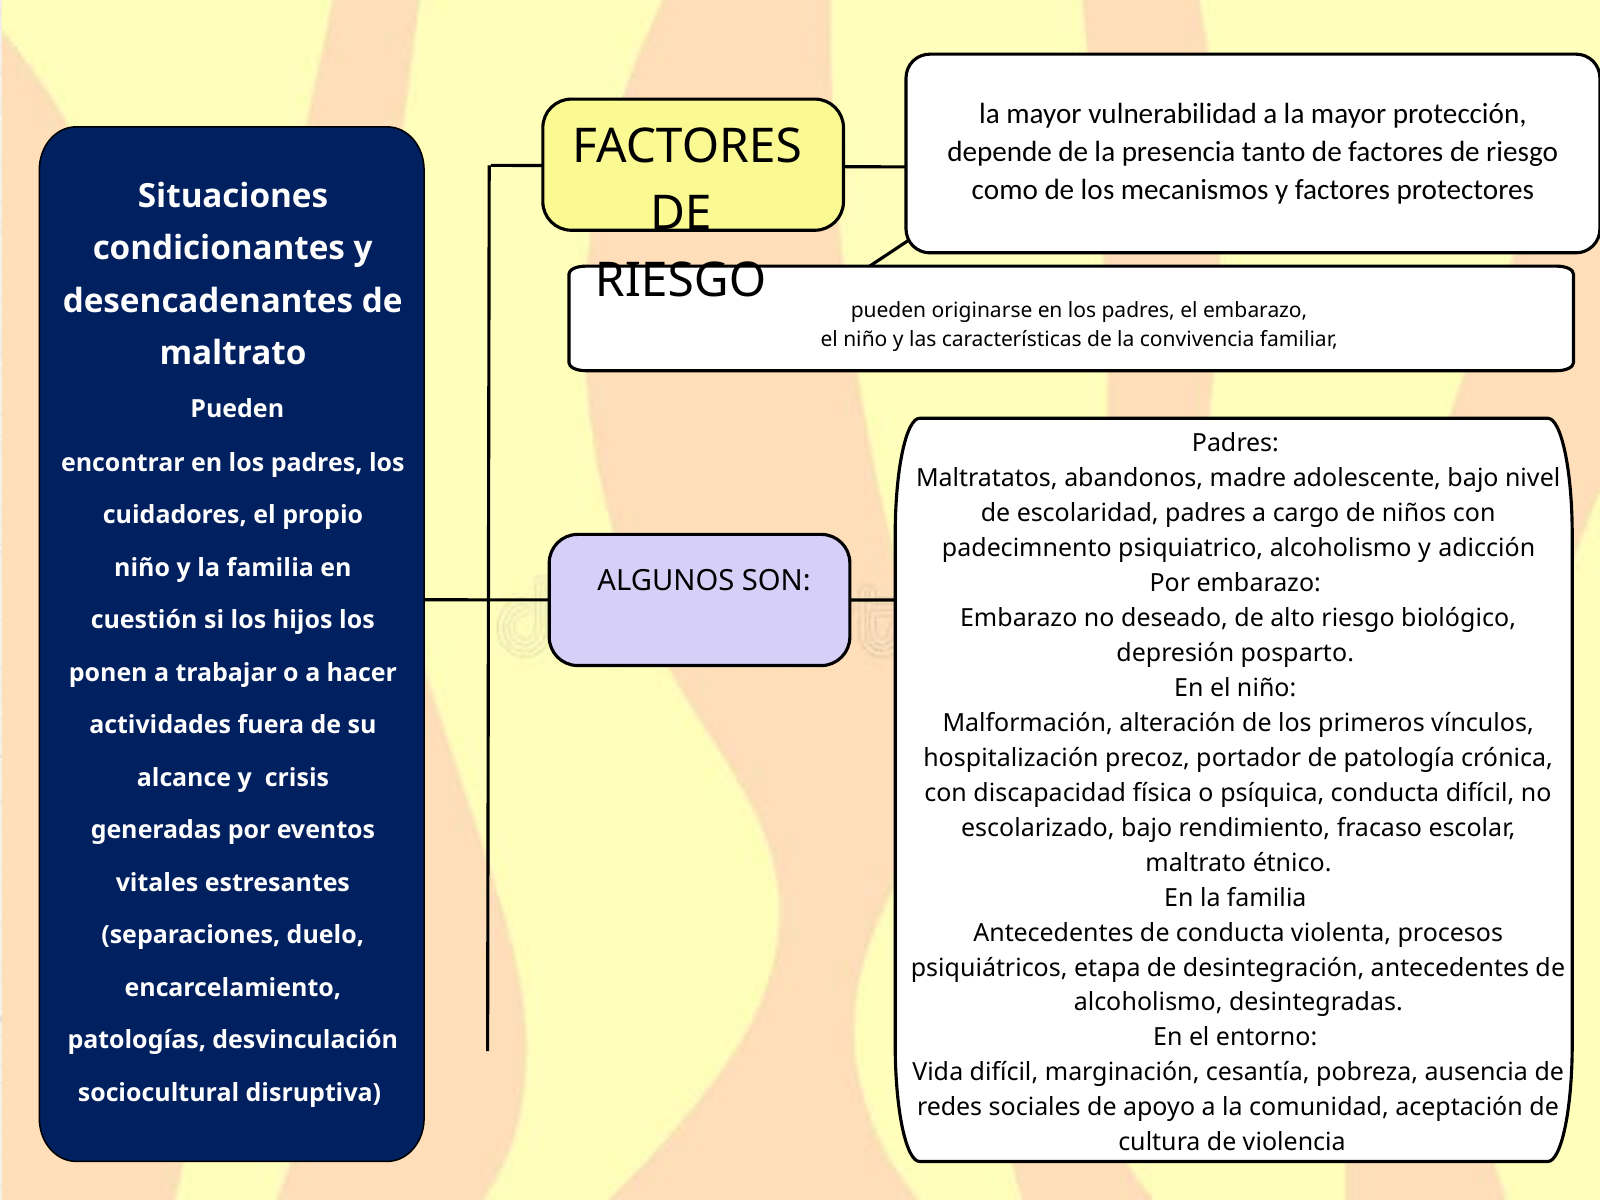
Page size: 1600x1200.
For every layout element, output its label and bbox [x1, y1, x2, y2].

picture [1, 0, 1600, 1200]
text_box [542, 98, 844, 231]
text_box [894, 418, 1573, 1162]
text_box [568, 265, 1574, 371]
text_box [548, 534, 851, 666]
text_box [905, 53, 1600, 254]
